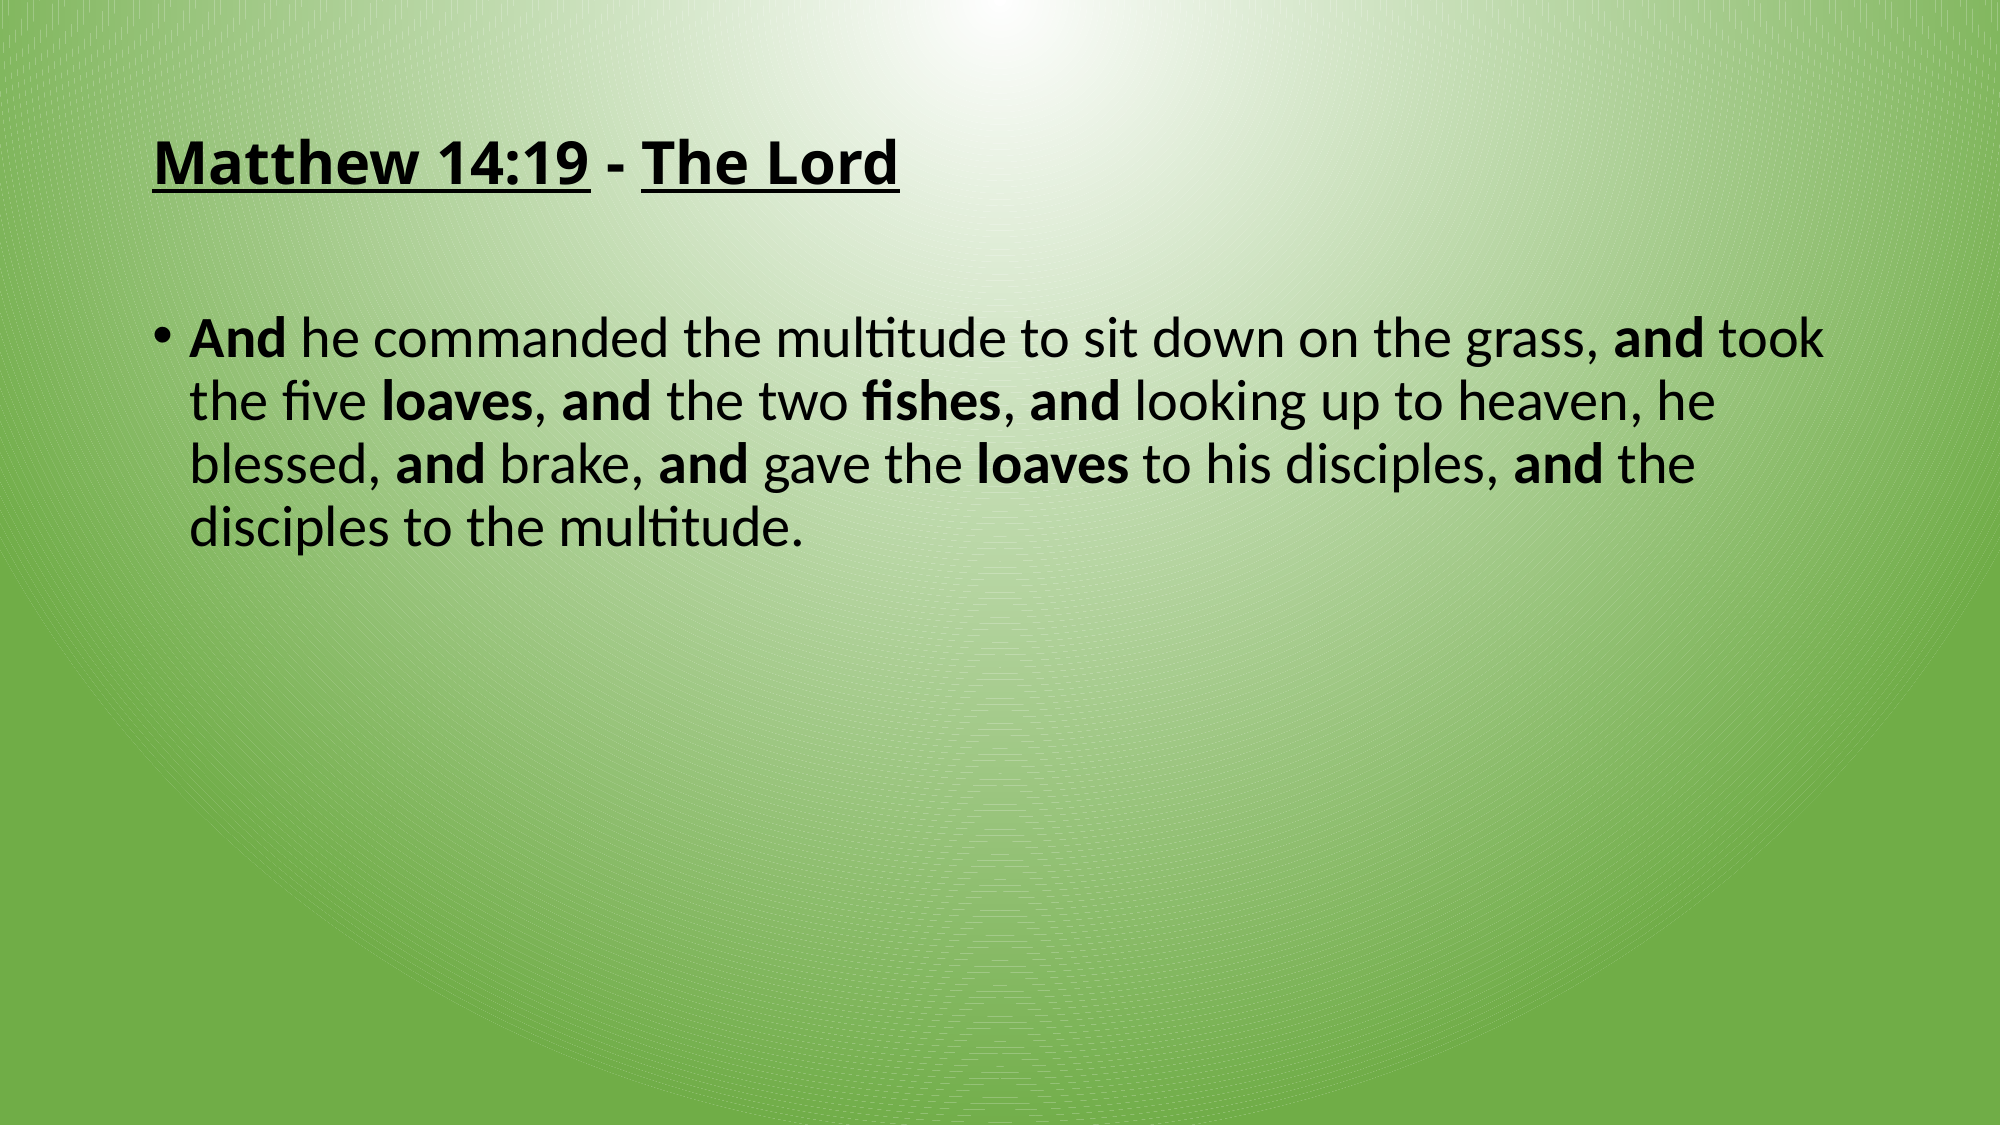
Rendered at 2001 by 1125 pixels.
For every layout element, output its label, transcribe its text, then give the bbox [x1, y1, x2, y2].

list And he commanded the multitude to sit down on the grass, and took the five loaves, and the two fishes, and looking up to heaven, he blessed, and brake, and gave the loaves to his disciples, and the disciples to the multitude. [137, 299, 1863, 1014]
title Matthew 14:19 - The Lord [137, 59, 1863, 278]
